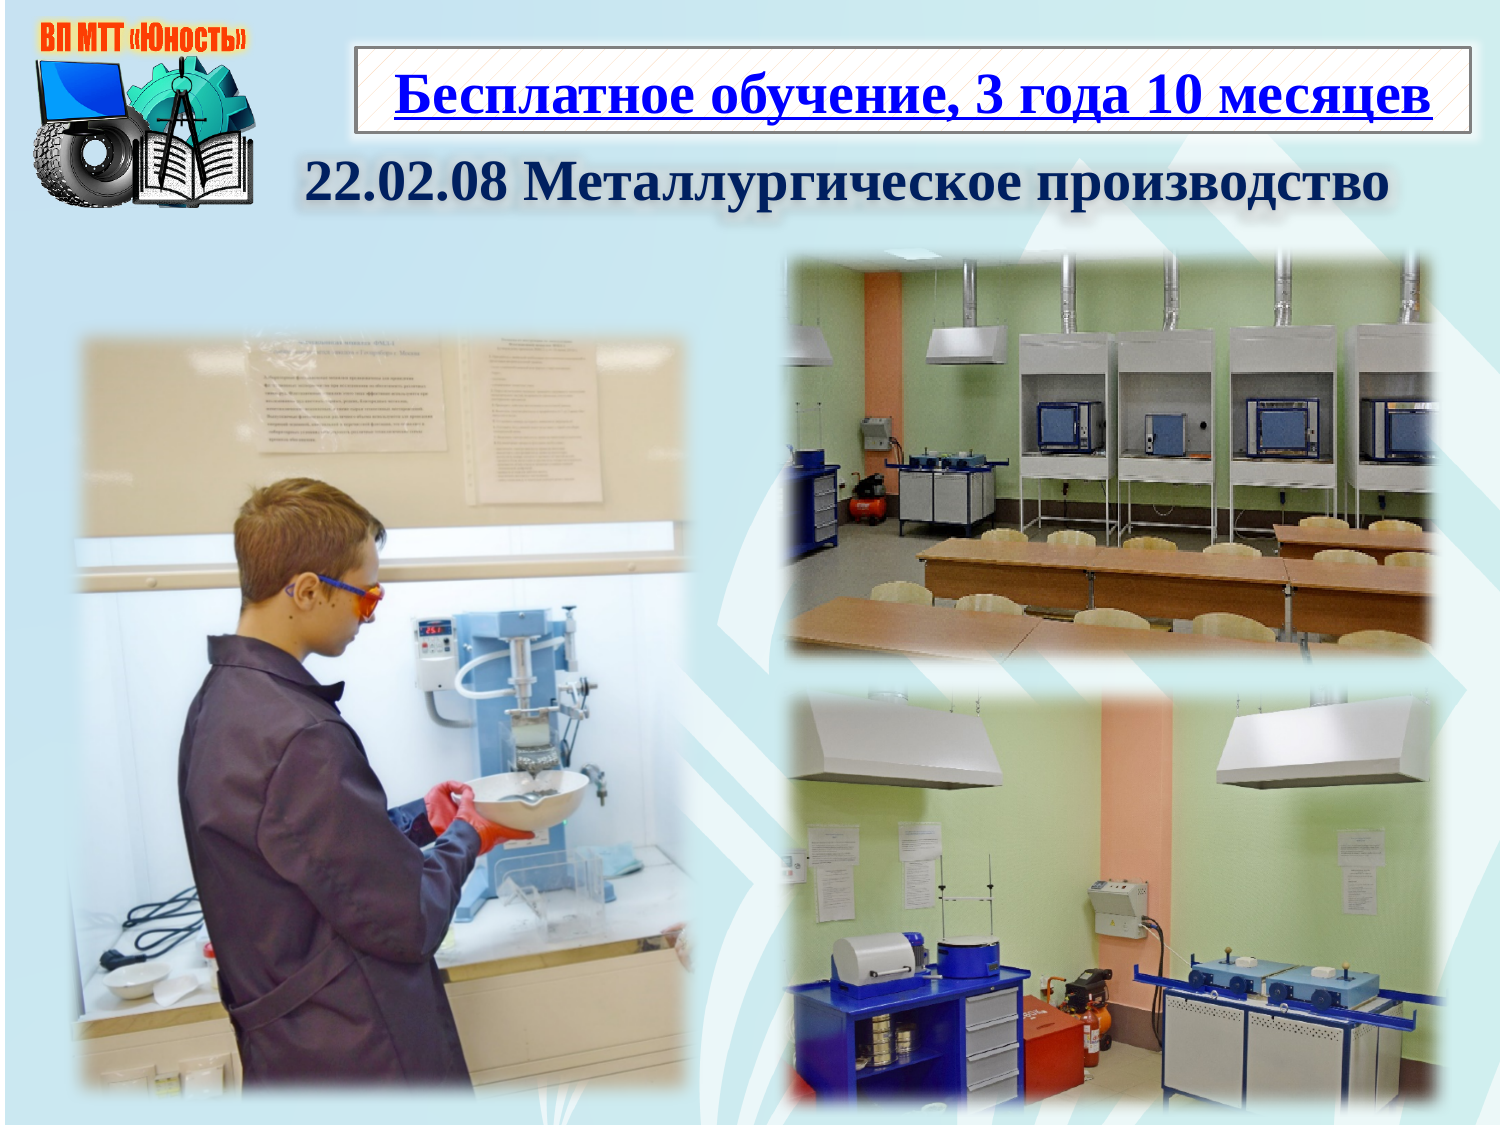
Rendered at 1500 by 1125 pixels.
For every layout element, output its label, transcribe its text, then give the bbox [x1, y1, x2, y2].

text_box Бесплатное обучение, 3 года 10 месяцев [356, 47, 1471, 133]
text_box 22.02.08 Металлургическое производство [286, 134, 1424, 221]
picture [773, 243, 1453, 1118]
picture [64, 319, 703, 1107]
picture [29, 16, 256, 209]
